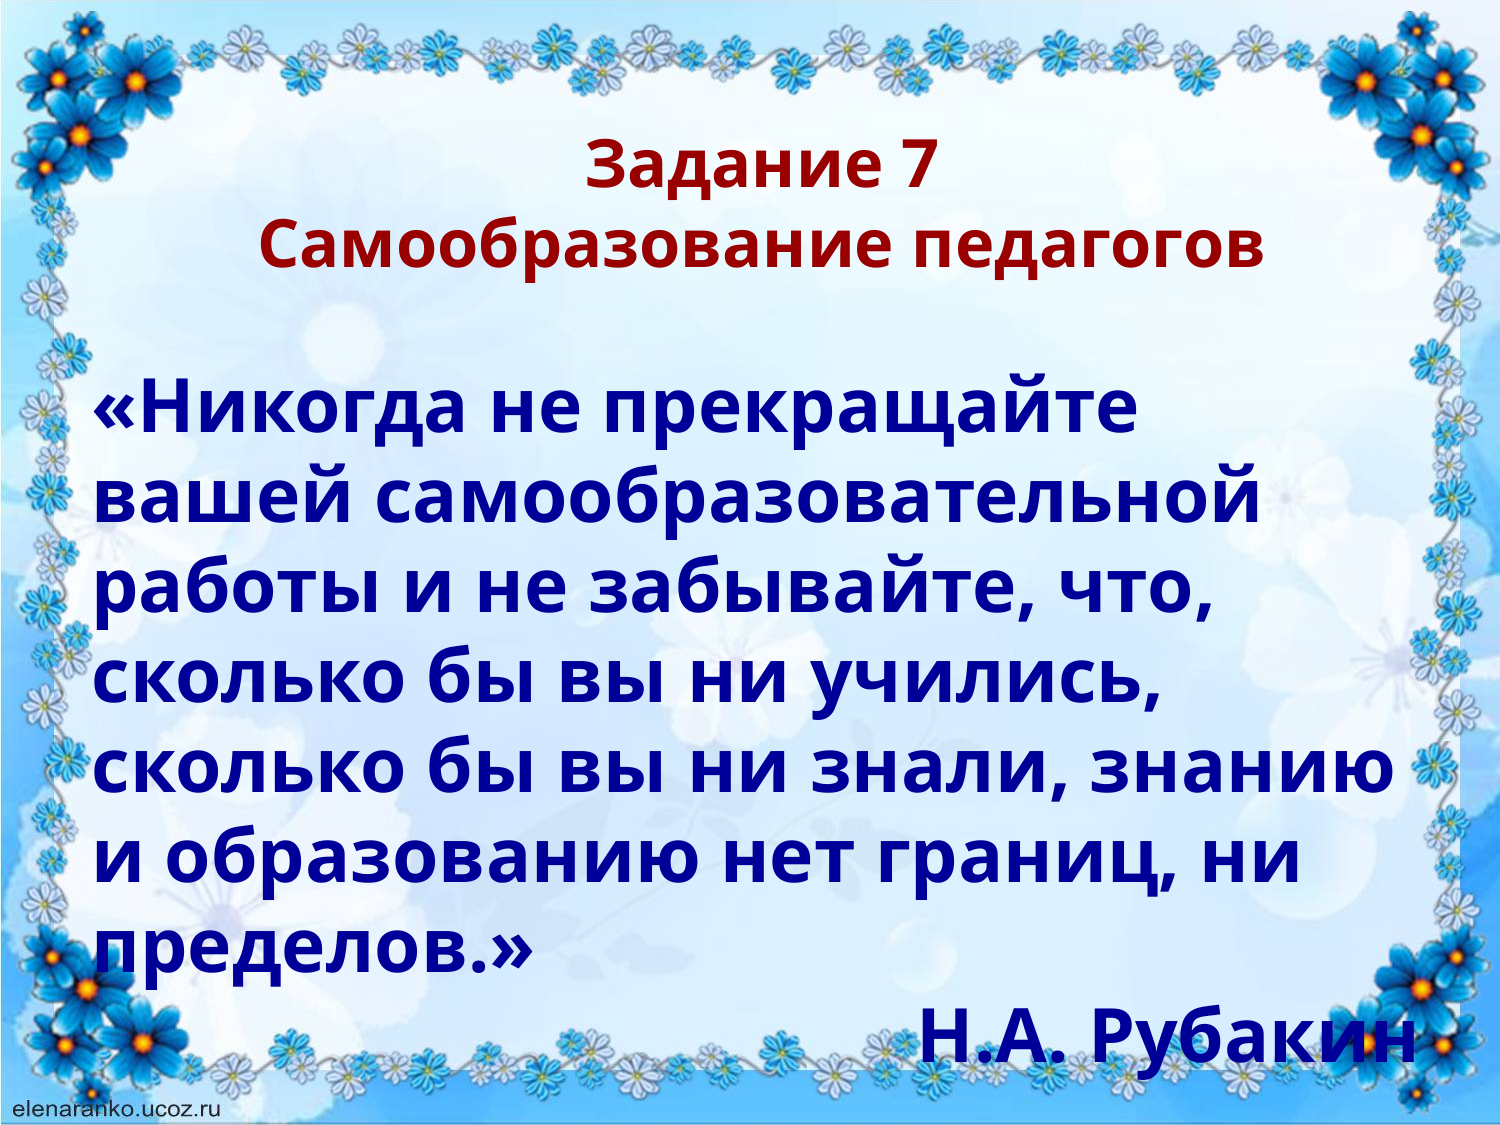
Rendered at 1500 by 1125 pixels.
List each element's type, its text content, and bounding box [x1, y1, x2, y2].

picture [0, 0, 1500, 1125]
text_box Задание 7 Самообразование педагогов [171, 113, 1353, 289]
text_box «Никогда не прекращайте вашей самообразовательной работы и не забывайте, что, сколько бы вы ни учились, сколько бы вы ни знали, знанию и образованию нет границ, ни пределов.» Н.А. Рубакин [76, 349, 1436, 1085]
